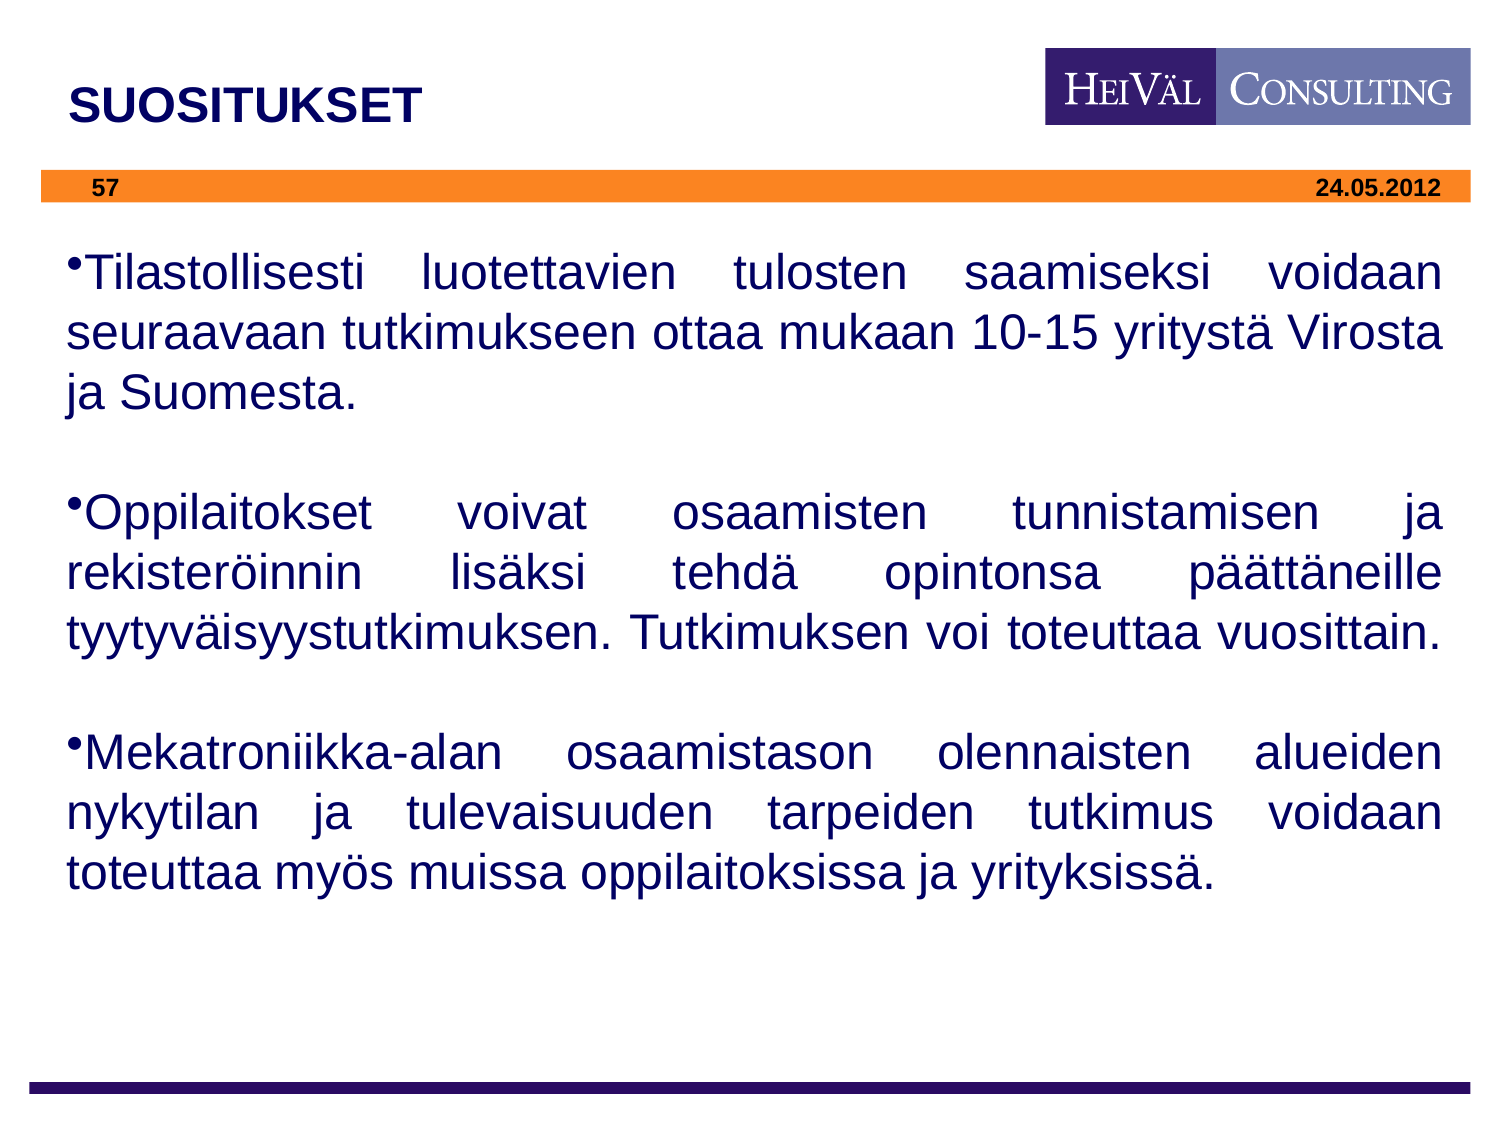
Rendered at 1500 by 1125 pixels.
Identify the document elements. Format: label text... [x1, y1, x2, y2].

title SUOSITUKSET [52, 30, 1058, 174]
list Tilastollisesti luotettavien tulosten saamiseksi voidaan seuraavaan tutkimukseen ottaa mukaan 10-15 yritystä Virosta ja Suomesta. Oppilaitokset voivat osaamisten tunnistamisen ja rekisteröinnin lisäksi tehdä opintonsa päättäneille tyytyväisyystutkimuksen. Tutkimuksen voi toteuttaa vuosittain. Mekatroniikka-alan osaamistason olennaisten alueiden nykytilan ja tulevaisuuden tarpeiden tutkimus voidaan toteuttaa myös muissa oppilaitoksissa ja yrityksissä. [51, 231, 1459, 1006]
